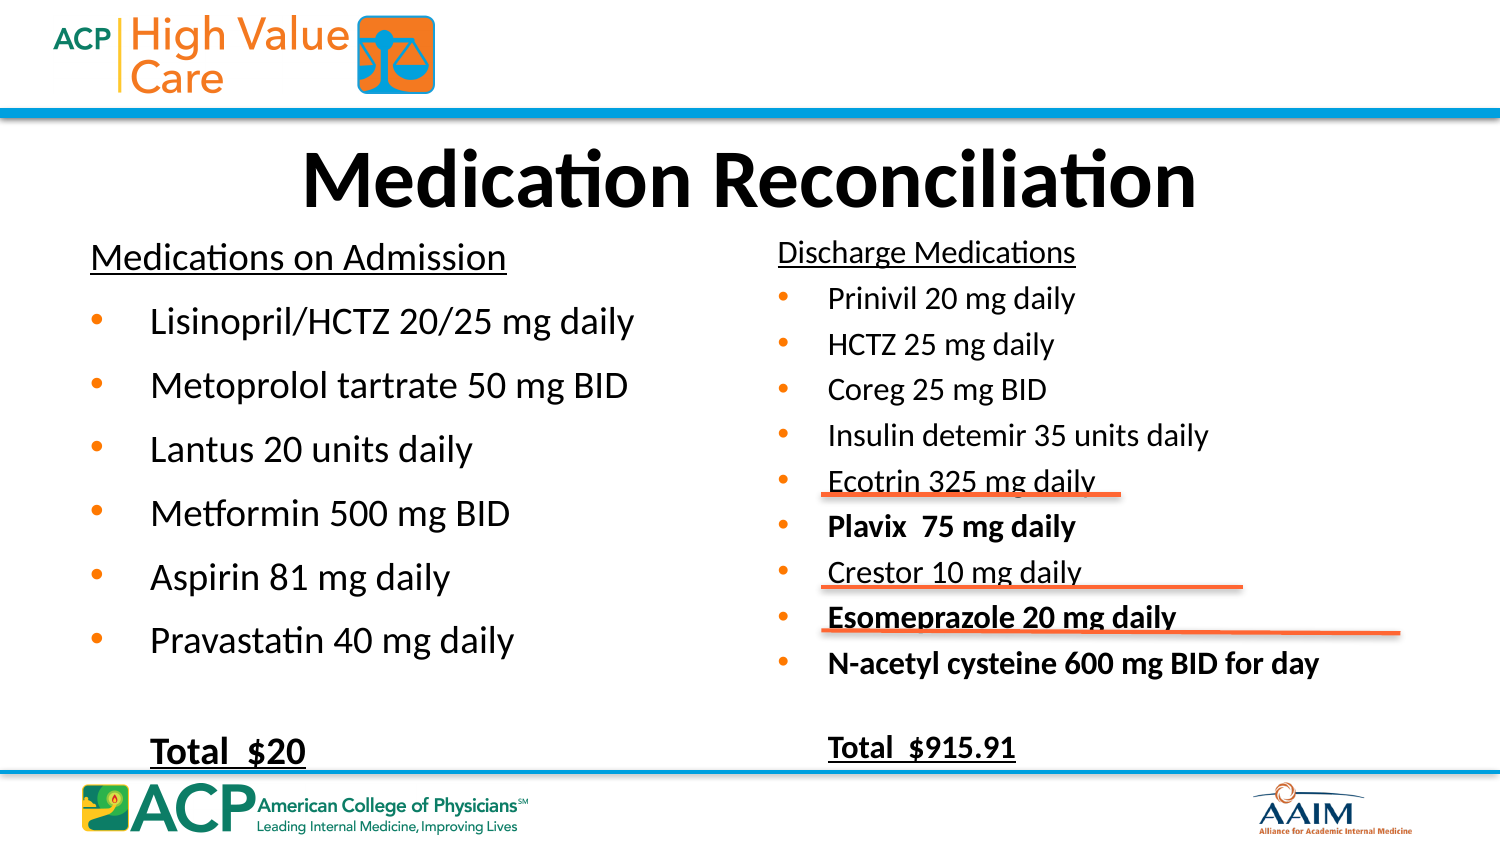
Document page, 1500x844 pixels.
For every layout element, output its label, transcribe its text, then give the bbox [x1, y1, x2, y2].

picture [82, 783, 528, 835]
title Medication Reconciliation [75, 103, 1425, 245]
picture [53, 15, 435, 94]
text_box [821, 630, 1401, 634]
list Discharge Medications Prinivil 20 mg daily HCTZ 25 mg daily Coreg 25 mg BID Insulin detemir 35 units daily Ecotrin 325 mg daily Plavix 75 mg daily Crestor 10 mg daily Esomeprazole 20 mg daily N-acetyl cysteine 600 mg BID for day Total $915.91 [762, 223, 1425, 781]
picture [1253, 782, 1412, 834]
list Medications on Admission Lisinopril/HCTZ 20/25 mg daily Metoprolol tartrate 50 mg BID Lantus 20 units daily Metformin 500 mg BID Aspirin 81 mg daily Pravastatin 40 mg daily Total $20 [75, 223, 738, 781]
